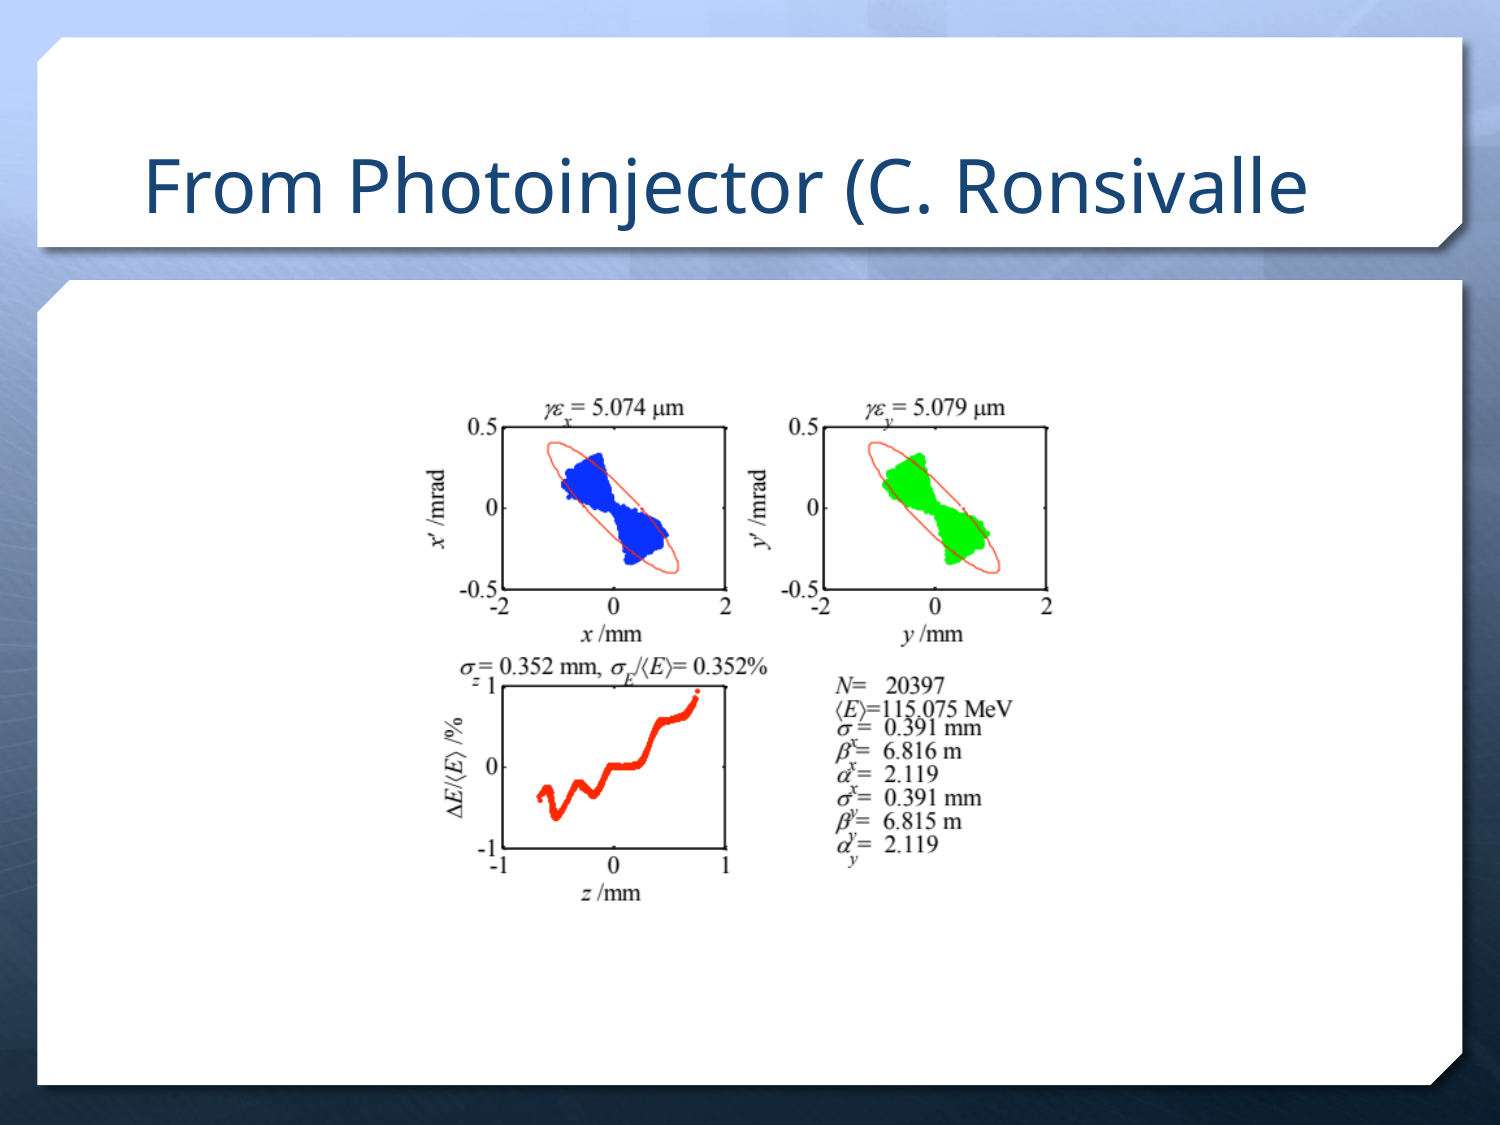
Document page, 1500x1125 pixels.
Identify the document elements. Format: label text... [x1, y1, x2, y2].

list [127, 319, 1373, 978]
title From Photoinjector (C. Ronsivalle [127, 48, 1372, 236]
